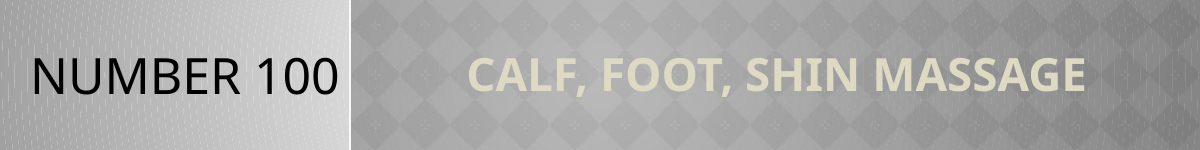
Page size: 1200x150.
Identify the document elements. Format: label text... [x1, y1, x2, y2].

text_box NUMBER 100 [15, 37, 355, 113]
title Calf, foot, shin massage [441, 37, 1112, 101]
